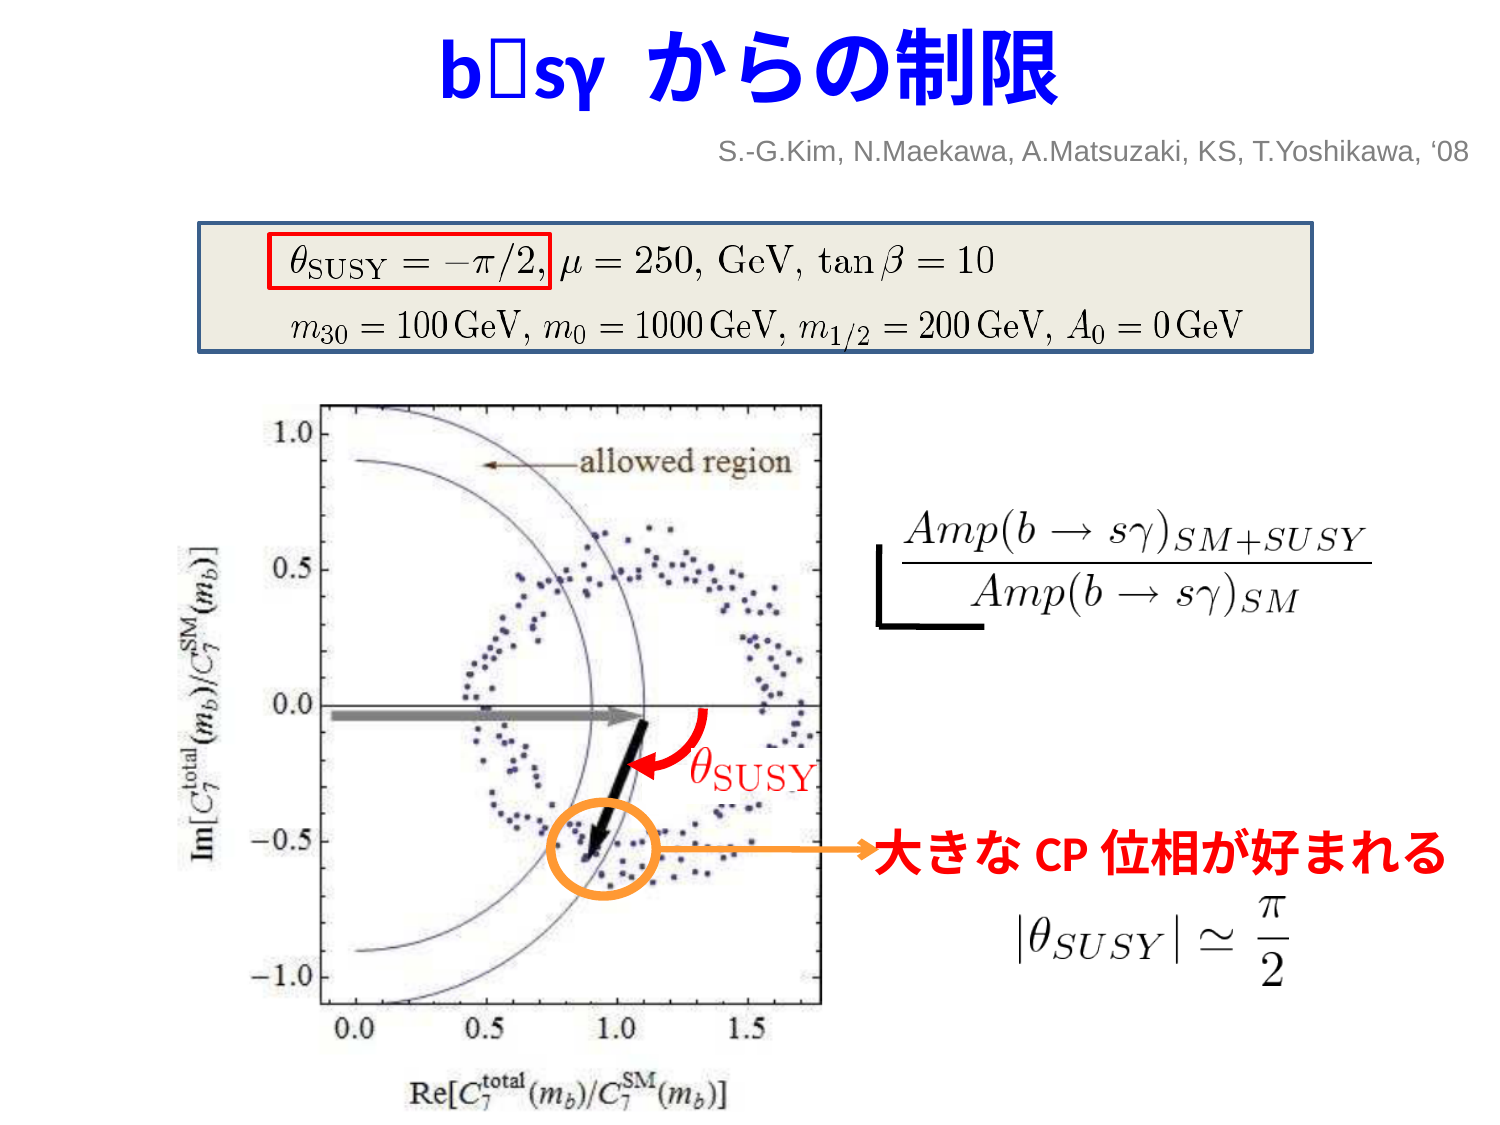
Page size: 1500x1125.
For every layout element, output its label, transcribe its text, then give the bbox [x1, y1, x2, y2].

picture [290, 309, 1243, 352]
picture [1019, 895, 1290, 987]
picture [290, 243, 993, 283]
picture [159, 391, 842, 1125]
title bsγ からの制限 [75, 0, 1425, 131]
text_box [267, 232, 552, 290]
text_box S.-G.Kim, N.Maekawa, A.Matsuzaki, KS, T.Yoshikawa, ‘08 [703, 125, 1500, 175]
picture [902, 509, 1372, 617]
text_box 大きなCP位相が好まれる [858, 814, 1466, 889]
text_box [878, 544, 985, 628]
text_box [197, 221, 1314, 354]
